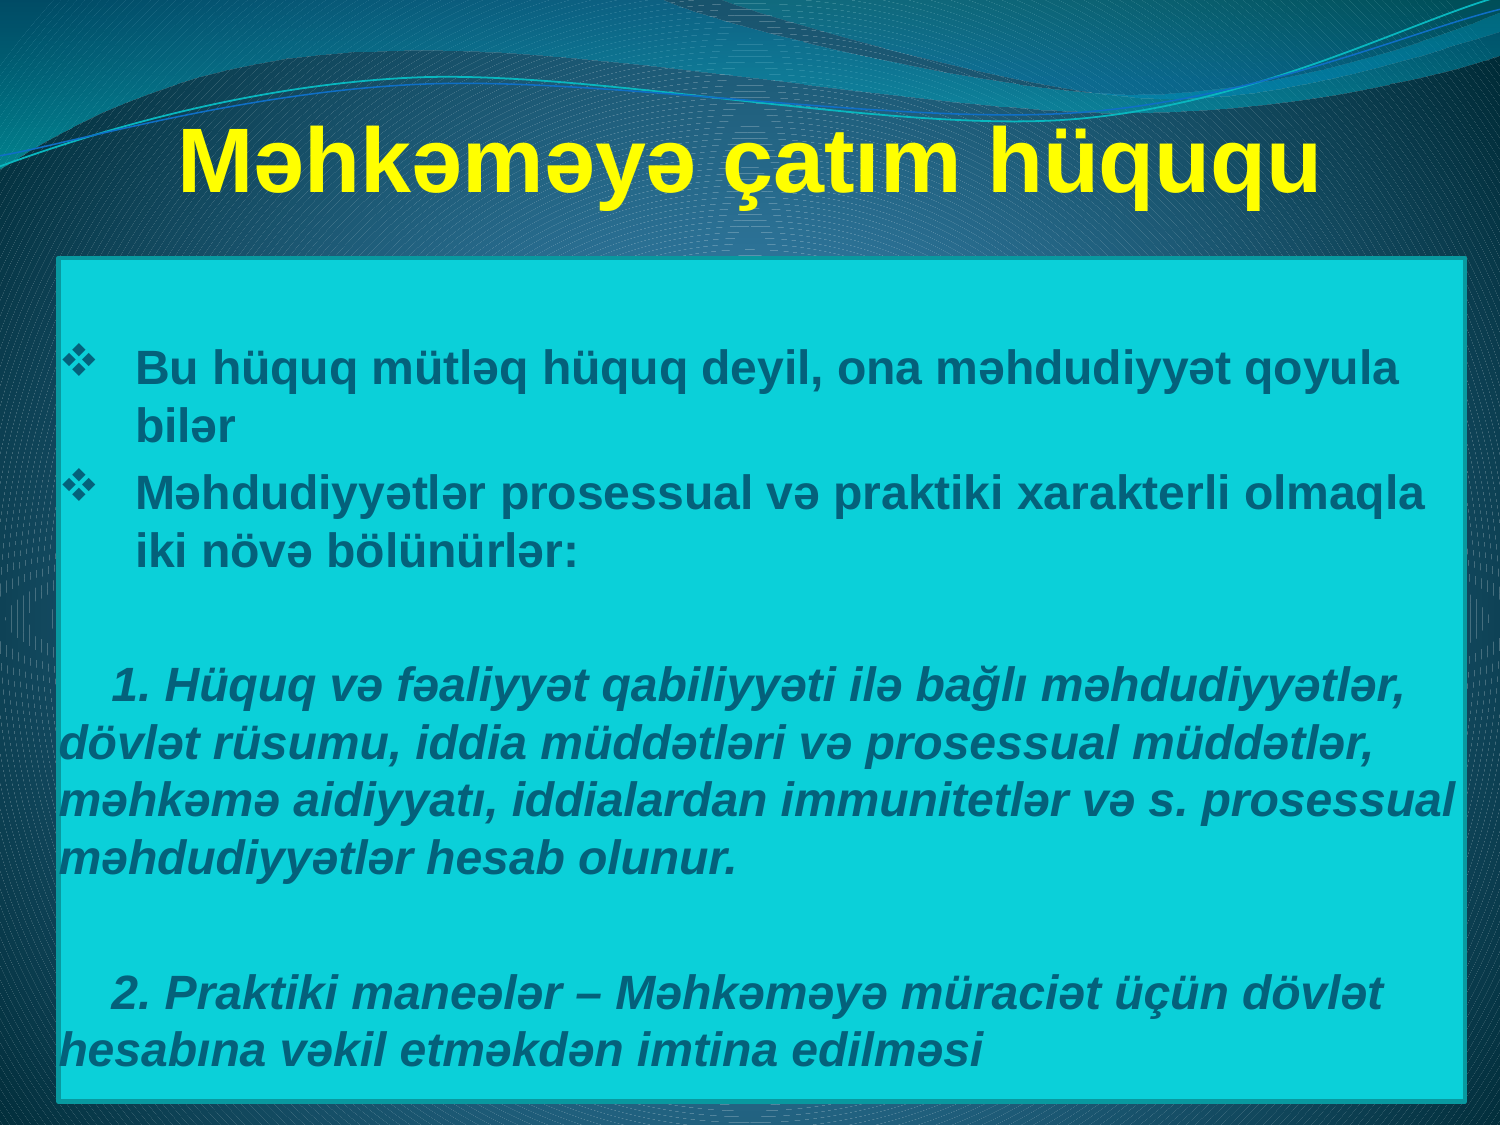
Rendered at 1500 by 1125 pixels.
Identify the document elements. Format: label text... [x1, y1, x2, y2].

subtitle Bu hüquq mütləq hüquq deyil, ona məhdudiyyət qoyula bilər Məhdudiyyətlər prosessual və praktiki xarakterli olmaqla iki növə bölünürlər: 1. Hüquq və fəaliyyət qabiliyyəti ilə bağlı məhdudiyyətlər, dövlət rüsumu, iddia müddətləri və prosessual müddətlər, məhkəmə aidiyyatı, iddialardan immunitetlər və s. prosessual məhdudiyyətlər hesab olunur. 2. Praktiki maneələr – Məhkəməyə müraciət üçün dövlət hesabına vəkil etməkdən imtina edilməsi [56, 256, 1467, 1104]
title Məhkəməyə çatım hüququ [117, 42, 1388, 211]
